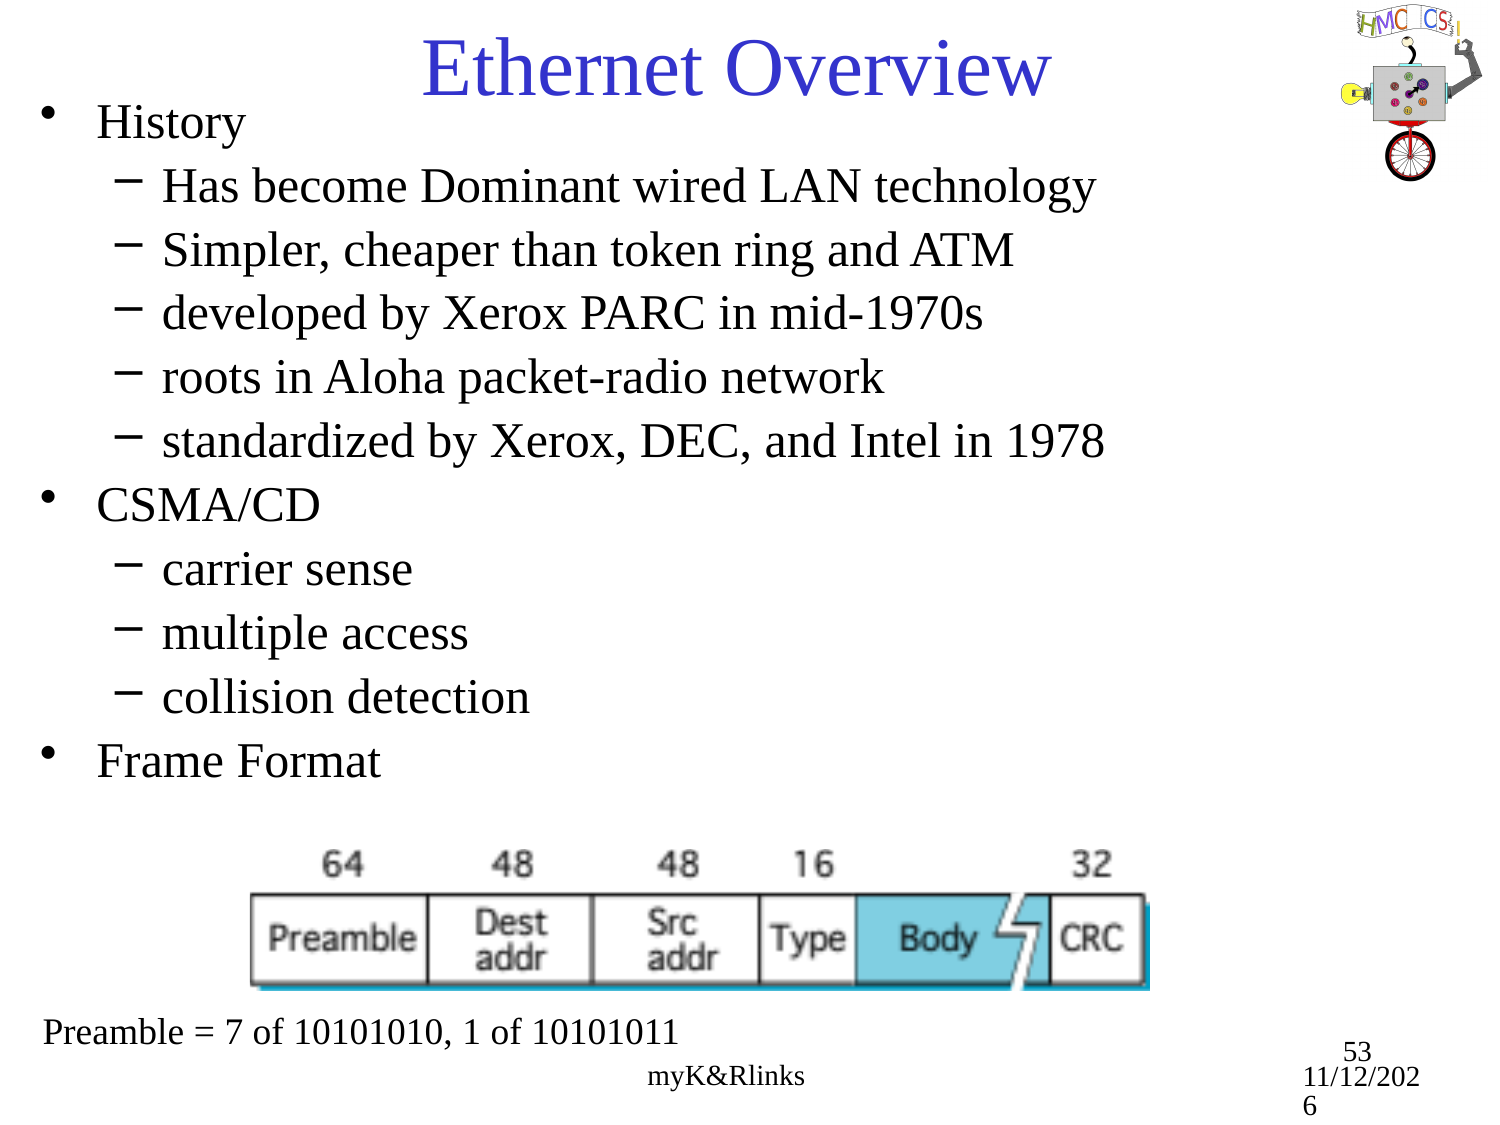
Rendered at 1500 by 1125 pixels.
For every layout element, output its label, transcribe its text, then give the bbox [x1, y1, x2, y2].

picture [1337, 1, 1488, 182]
text_box Preamble = 7 of 10101010, 1 of 10101011 [27, 999, 696, 1060]
list History Has become Dominant wired LAN technology Simpler, cheaper than token ring and ATM developed by Xerox PARC in mid-1970s roots in Aloha packet-radio network standardized by Xerox, DEC, and Intel in 1978 CSMA/CD carrier sense multiple access collision detection Frame Format [24, 87, 1413, 1075]
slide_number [1388, 1049, 1451, 1101]
picture [249, 849, 1151, 991]
title Ethernet Overview [99, 24, 1375, 87]
slide_number 53 [1074, 1075, 1388, 1101]
